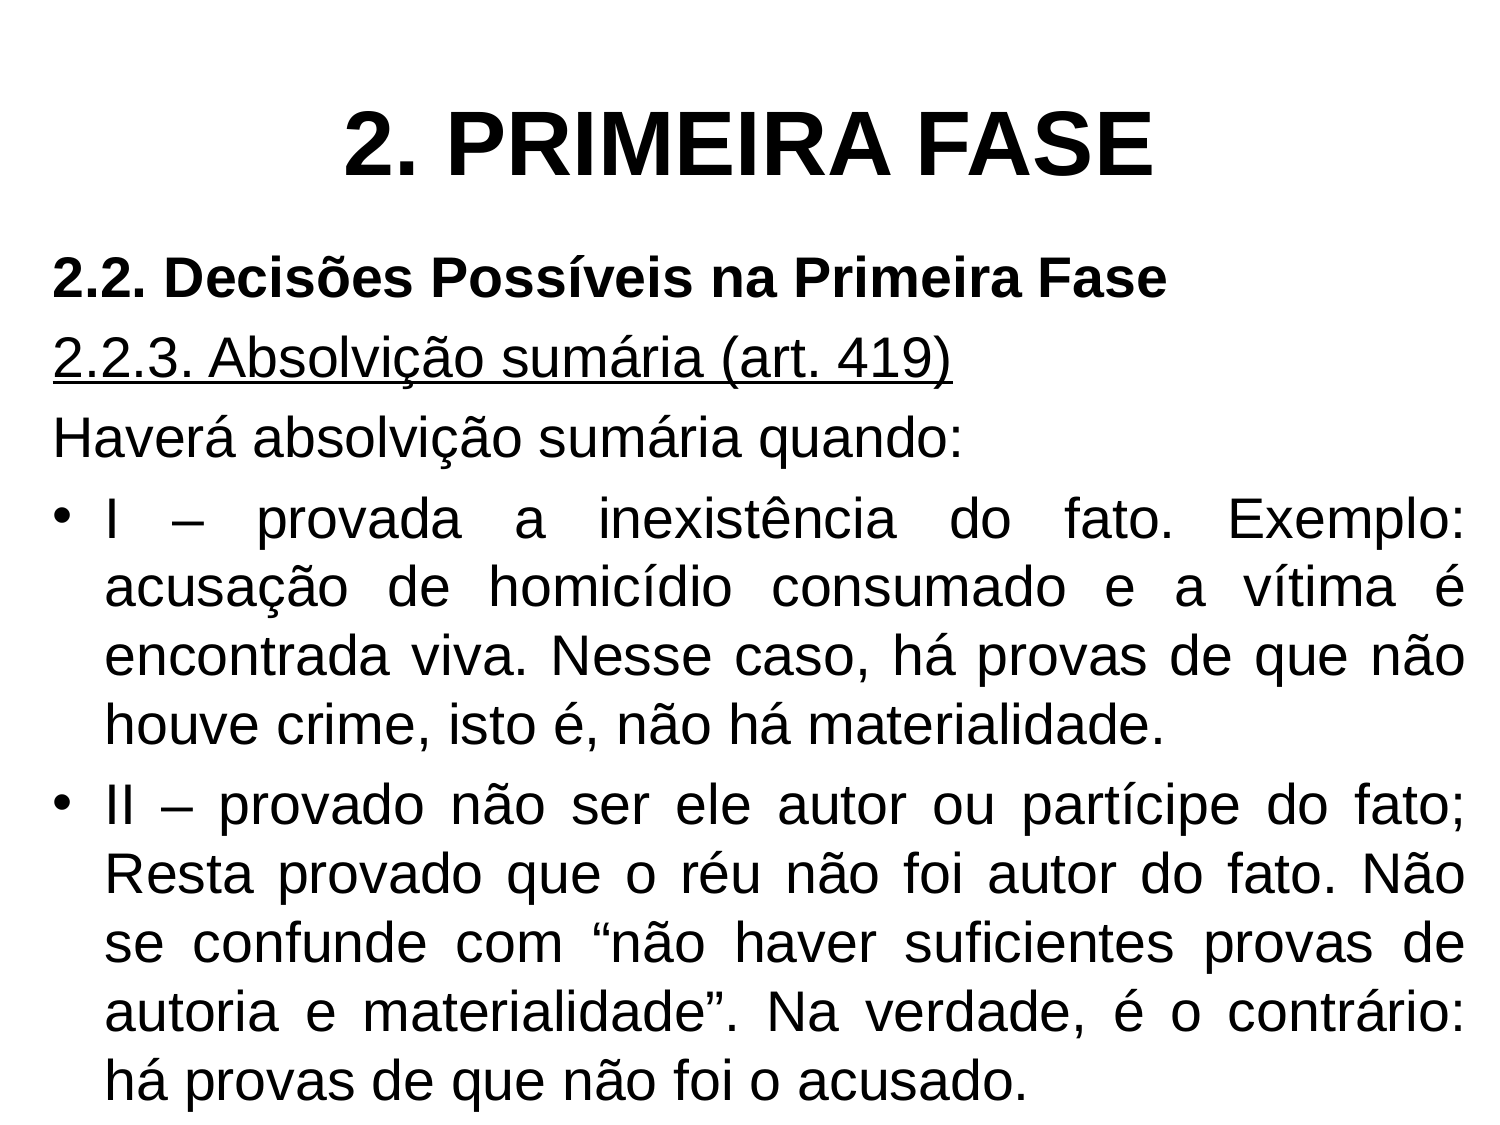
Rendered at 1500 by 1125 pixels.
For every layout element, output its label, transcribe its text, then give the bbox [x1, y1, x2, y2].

title 2. PRIMEIRA FASE [75, 45, 1425, 232]
list 2.2. Decisões Possíveis na Primeira Fase 2.2.3. Absolvição sumária (art. 419) Haverá absolvição sumária quando: I – provada a inexistência do fato. Exemplo: acusação de homicídio consumado e a vítima é encontrada viva. Nesse caso, há provas de que não houve crime, isto é, não há materialidade. II – provado não ser ele autor ou partícipe do fato; Resta provado que o réu não foi autor do fato. Não se confunde com “não haver suficientes provas de autoria e materialidade”. Na verdade, é o contrário: há provas de que não foi o acusado. [37, 232, 1483, 1125]
